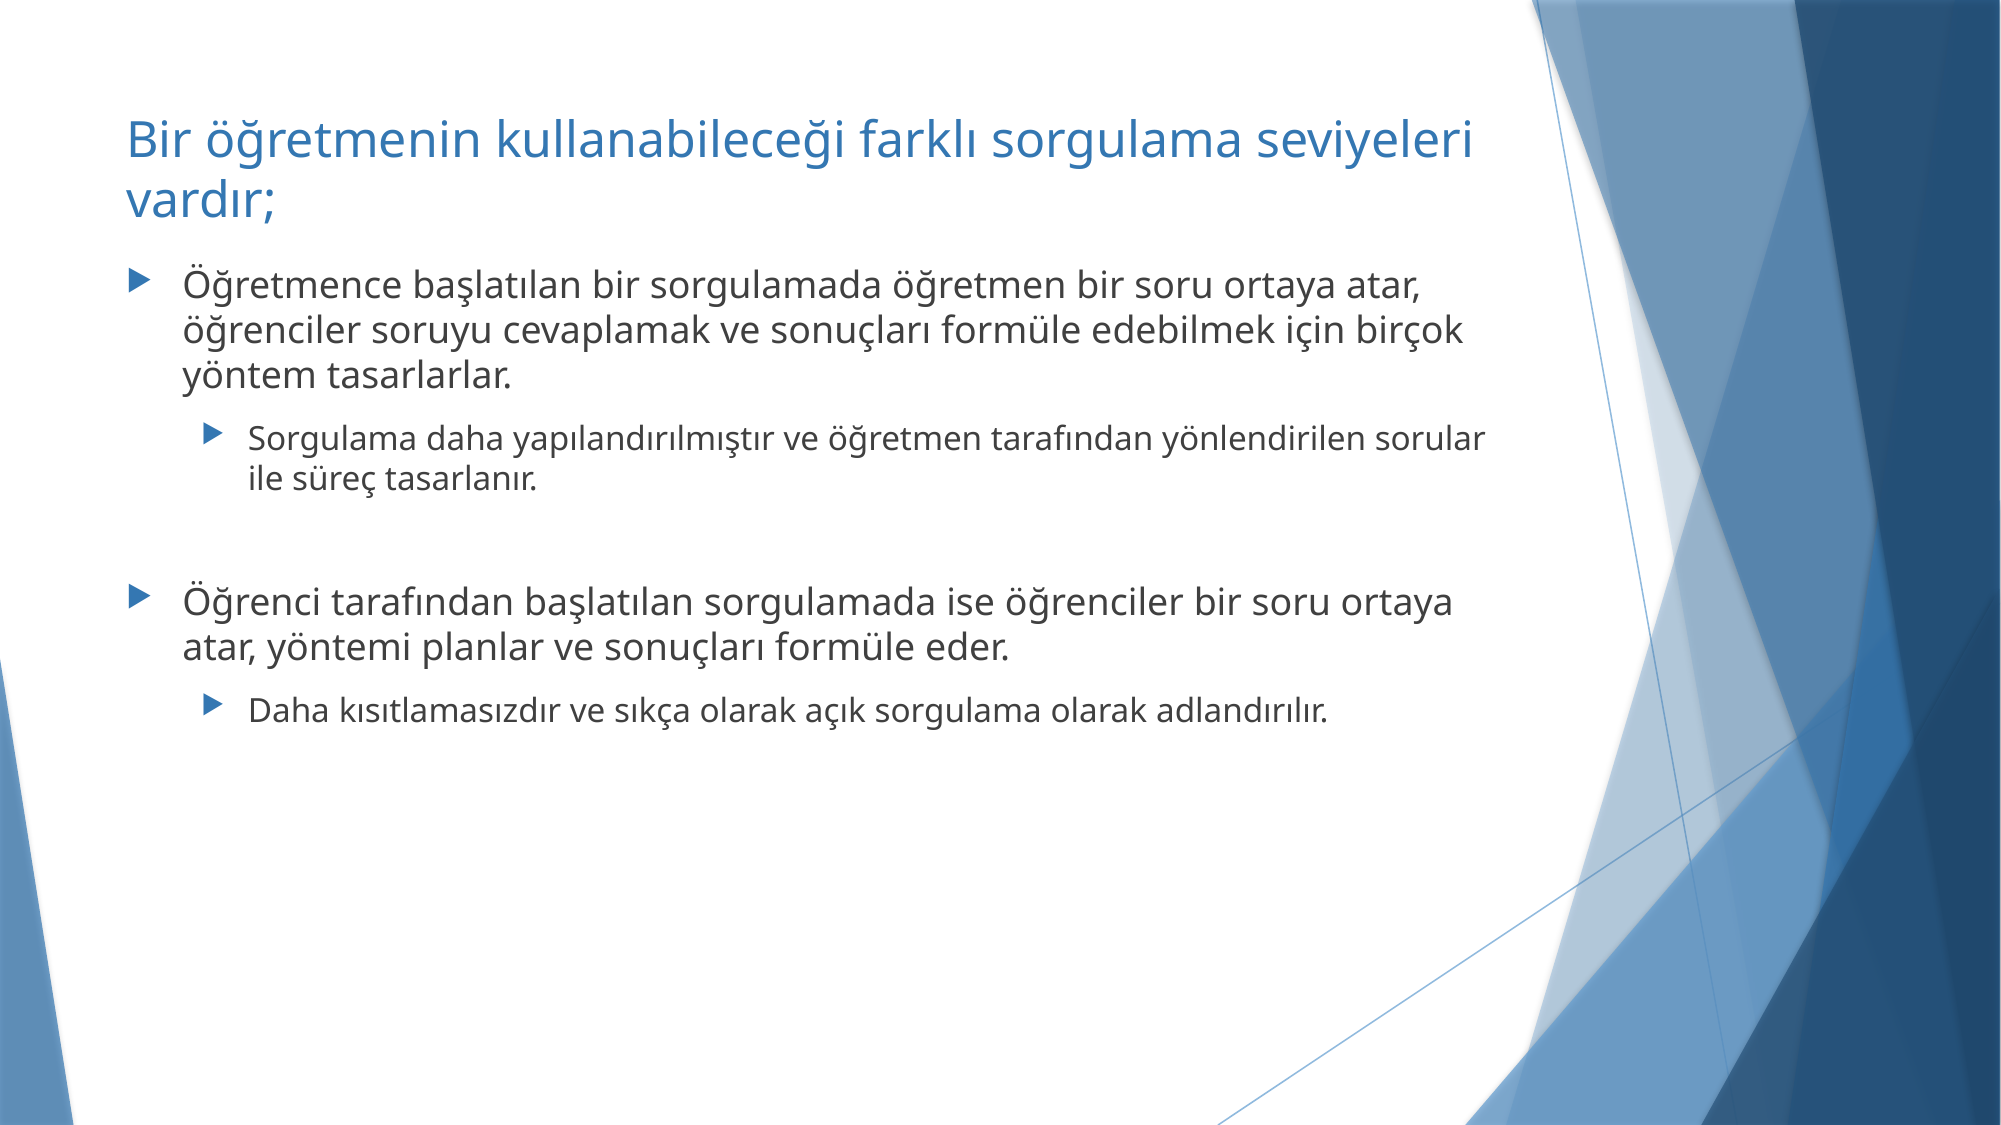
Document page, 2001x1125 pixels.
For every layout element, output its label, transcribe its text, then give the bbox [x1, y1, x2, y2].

list Öğretmence başlatılan bir sorgulamada öğretmen bir soru ortaya atar, öğrenciler soruyu cevaplamak ve sonuçları formüle edebilmek için birçok yöntem tasarlarlar. Sorgulama daha yapılandırılmıştır ve öğretmen tarafından yönlendirilen sorular ile süreç tasarlanır. [111, 253, 1522, 539]
text_box Öğrenci tarafından başlatılan sorgulamada ise öğrenciler bir soru ortaya atar, yöntemi planlar ve sonuçları formüle eder. Daha kısıtlamasızdır ve sıkça olarak açık sorgulama olarak adlandırılır. [111, 570, 1522, 856]
title Bir öğretmenin kullanabileceği farklı sorgulama seviyeleri vardır; [111, 99, 1522, 253]
